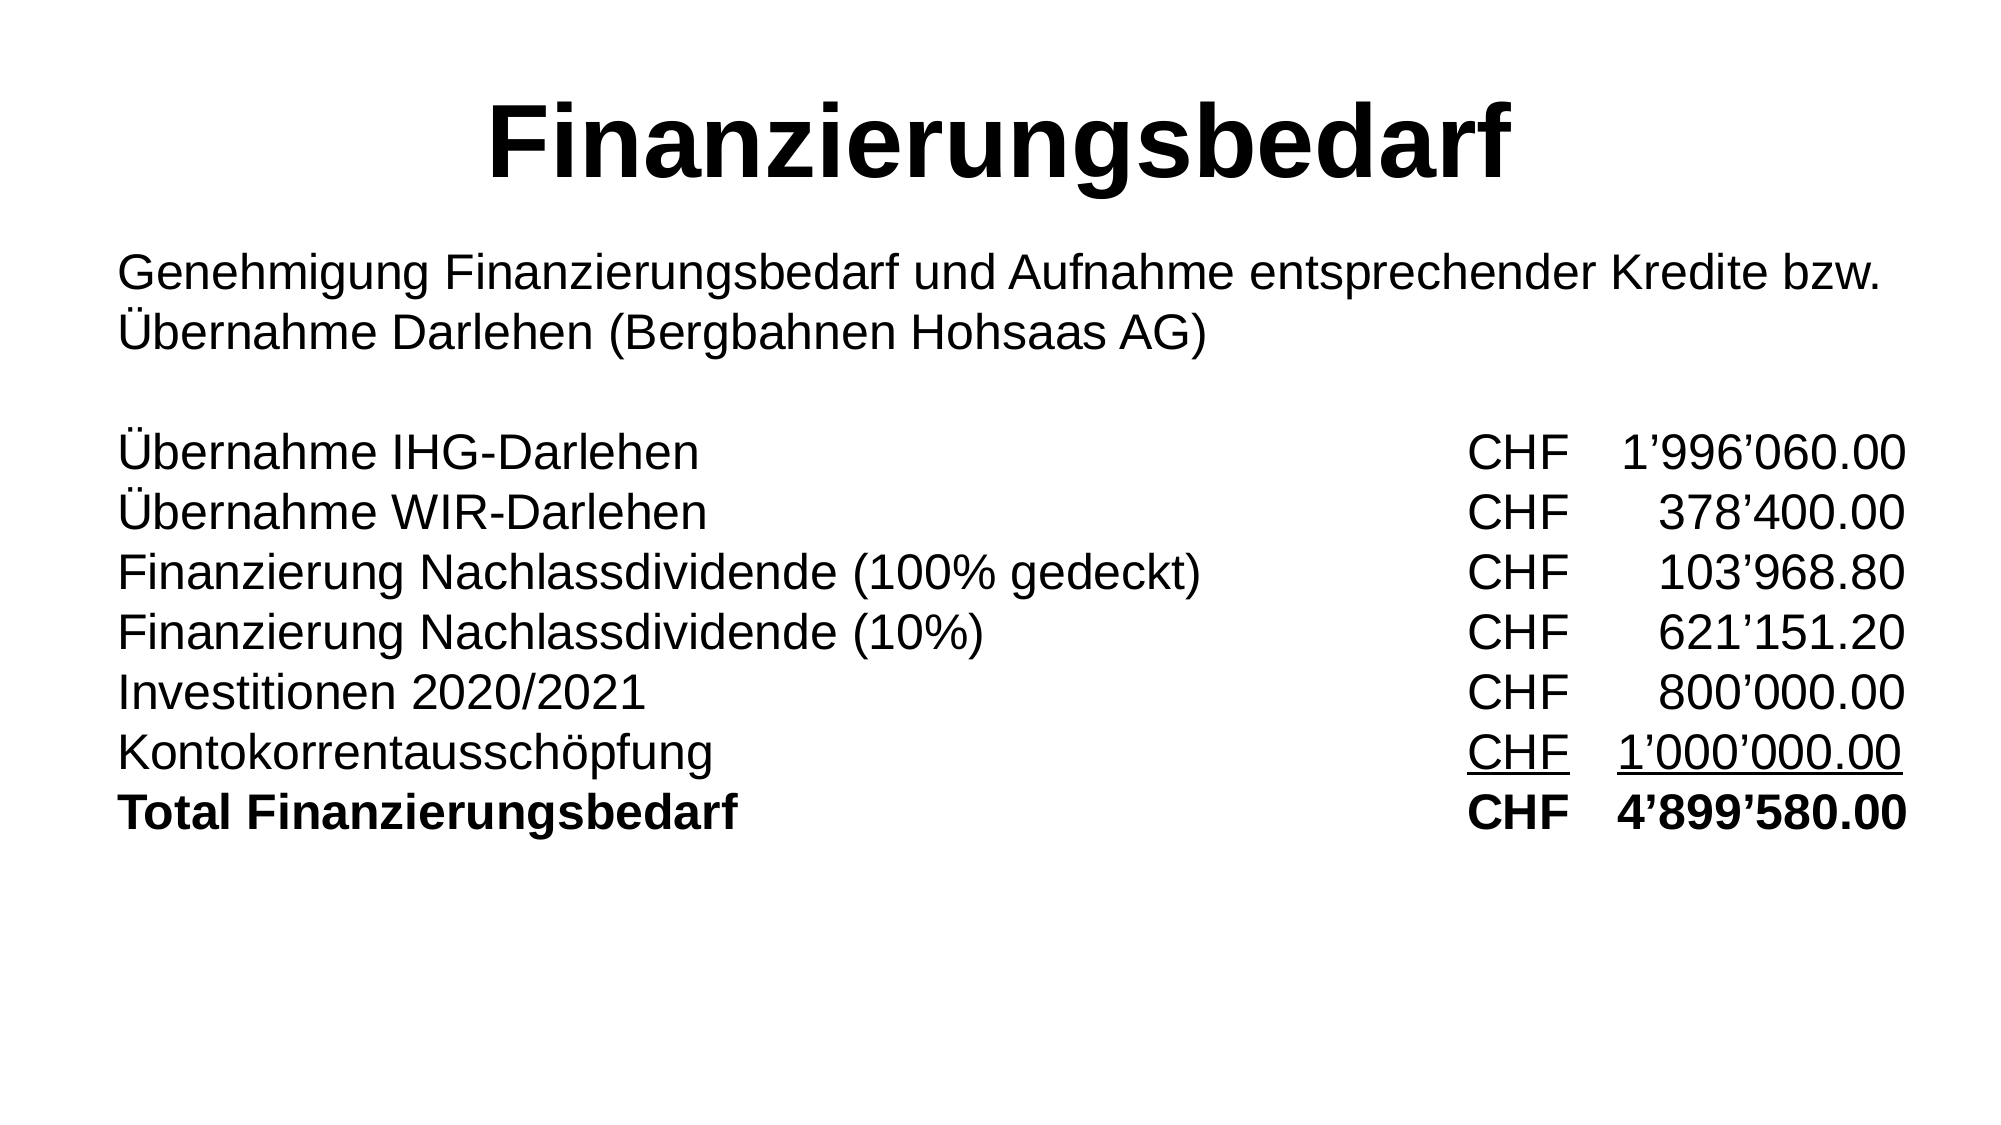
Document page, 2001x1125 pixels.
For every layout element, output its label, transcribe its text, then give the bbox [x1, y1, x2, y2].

text_box Genehmigung Finanzierungsbedarf und Aufnahme entsprechender Kredite bzw. Übernahme Darlehen (Bergbahnen Hohsaas AG) Übernahme IHG-Darlehen CHF 1’996’060.00 Übernahme WIR-Darlehen CHF 378’400.00 Finanzierung Nachlassdividende (100% gedeckt) CHF 103’968.80 Finanzierung Nachlassdividende (10%) CHF 621’151.20 Investitionen 2020/2021 CHF 800’000.00 Kontokorrentausschöpfung CHF 1’000’000.00 Total Finanzierungsbedarf CHF 4’899’580.00 [102, 231, 1945, 847]
text_box Finanzierungsbedarf [249, 66, 1750, 206]
